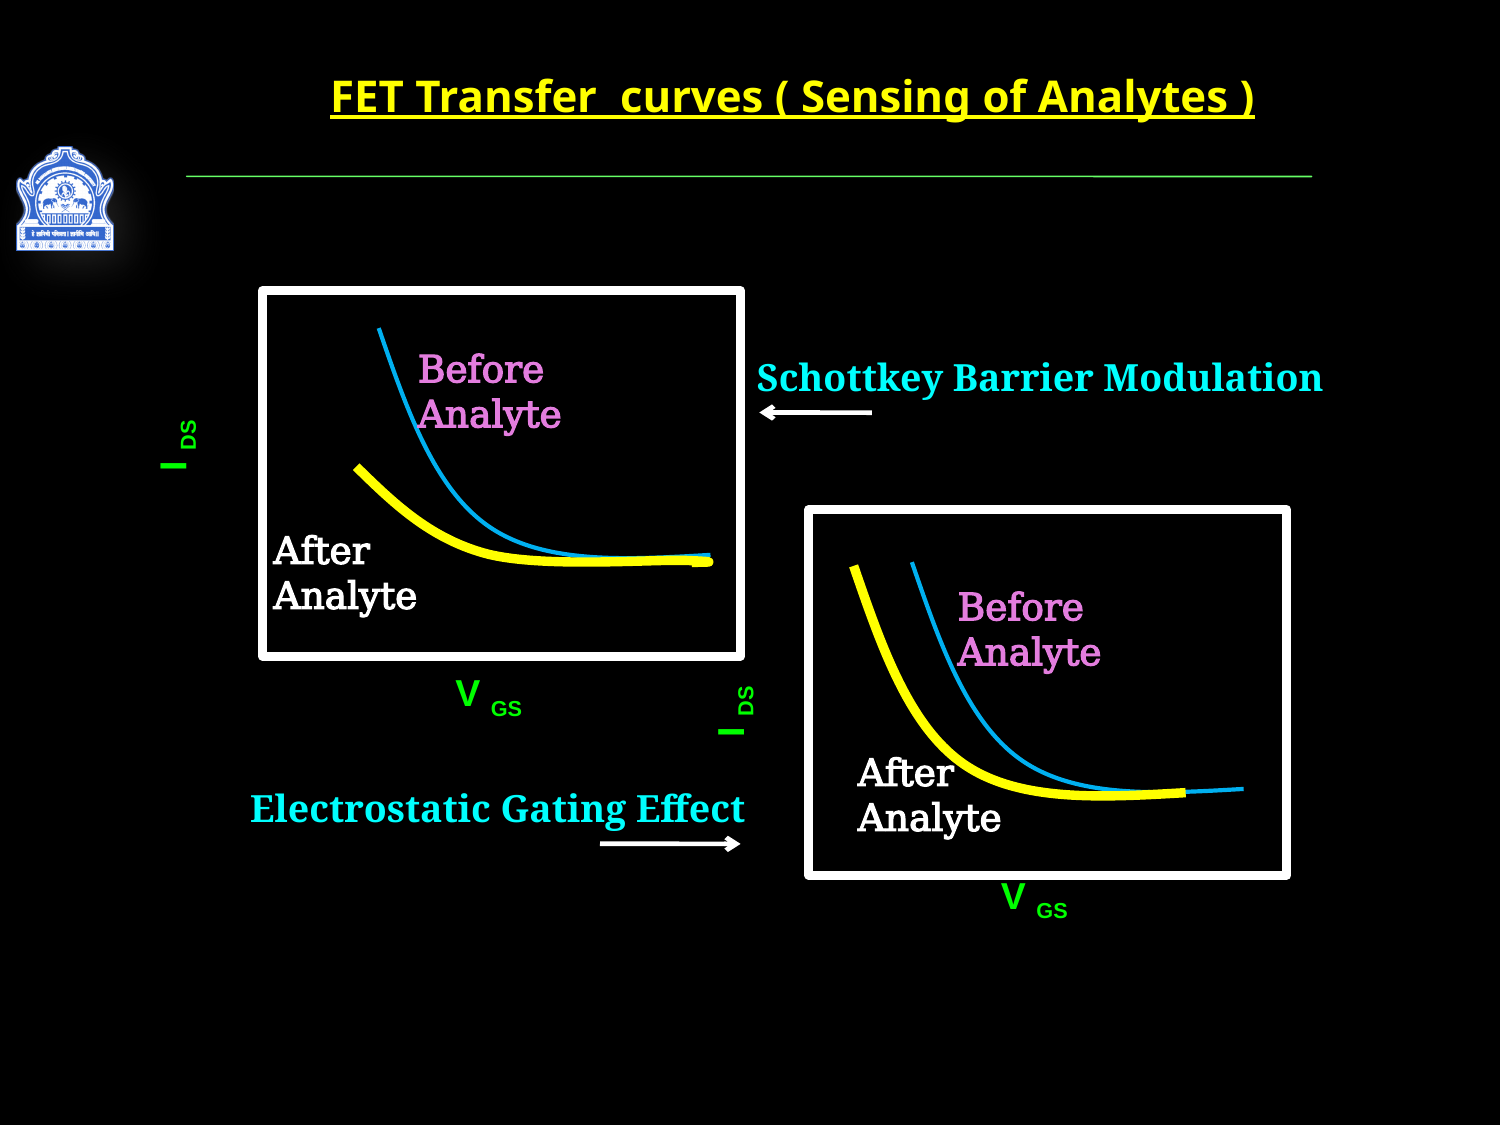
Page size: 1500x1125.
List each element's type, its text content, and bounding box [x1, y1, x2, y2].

text_box V GS [440, 665, 591, 728]
text_box I DS [141, 401, 208, 486]
text_box FET Transfer curves ( Sensing of Analytes ) [315, 60, 1270, 129]
picture [16, 146, 114, 252]
text_box I DS [699, 667, 766, 752]
text_box V GS [986, 884, 1118, 931]
text_box Schottkey Barrier Modulation [744, 346, 1339, 407]
text_box Electrostatic Gating Effect [235, 778, 771, 838]
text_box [808, 509, 1288, 876]
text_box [262, 290, 741, 657]
